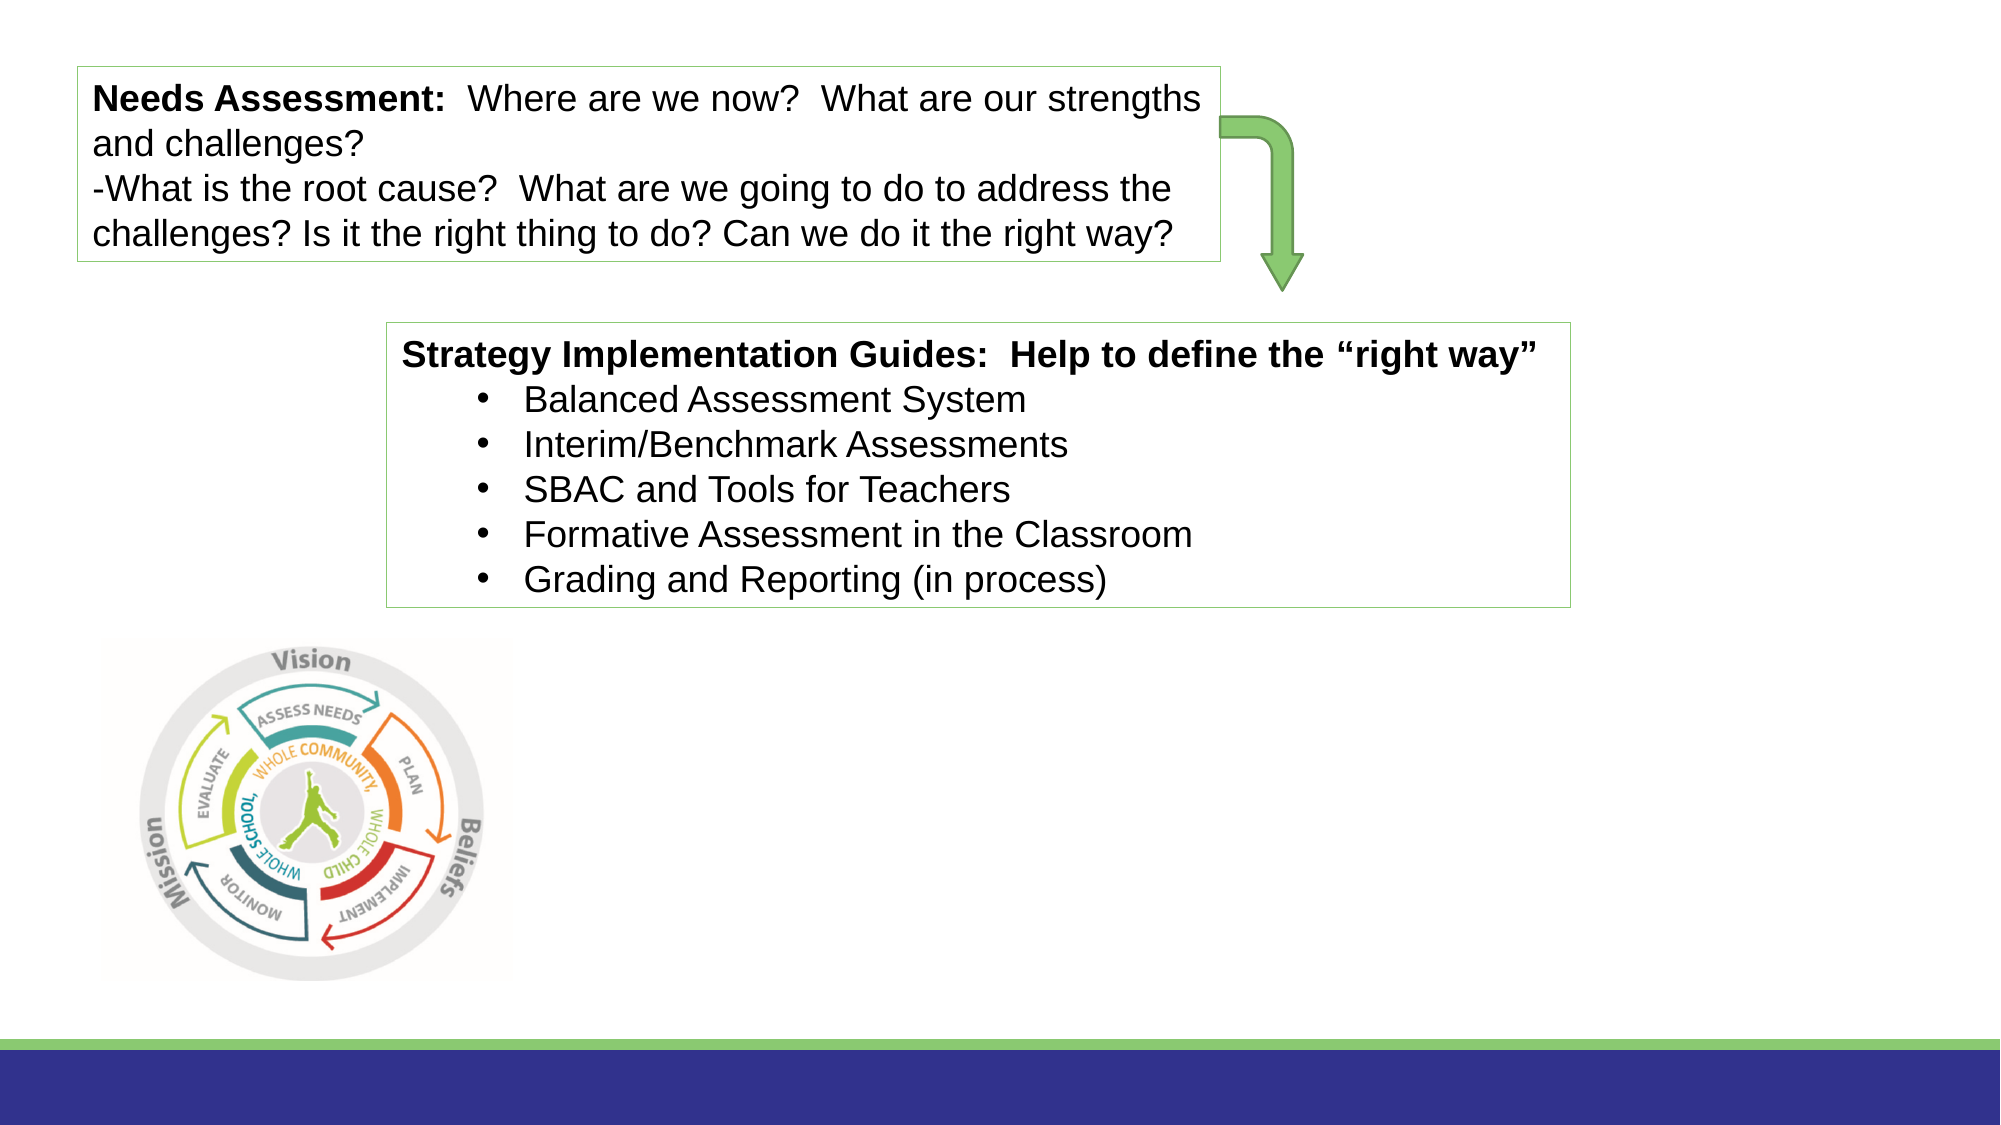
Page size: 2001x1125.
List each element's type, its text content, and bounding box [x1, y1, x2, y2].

text_box [1218, 115, 1305, 292]
picture [94, 637, 517, 995]
text_box Strategy Implementation Guides: Help to define the “right way” Balanced Assessment System Interim/Benchmark Assessments SBAC and Tools for Teachers Formative Assessment in the Classroom Grading and Reporting (in process) [386, 322, 1571, 608]
text_box Needs Assessment: Where are we now? What are our strengths and challenges? -What is the root cause? What are we going to do to address the challenges? Is it the right thing to do? Can we do it the right way? [77, 66, 1221, 262]
